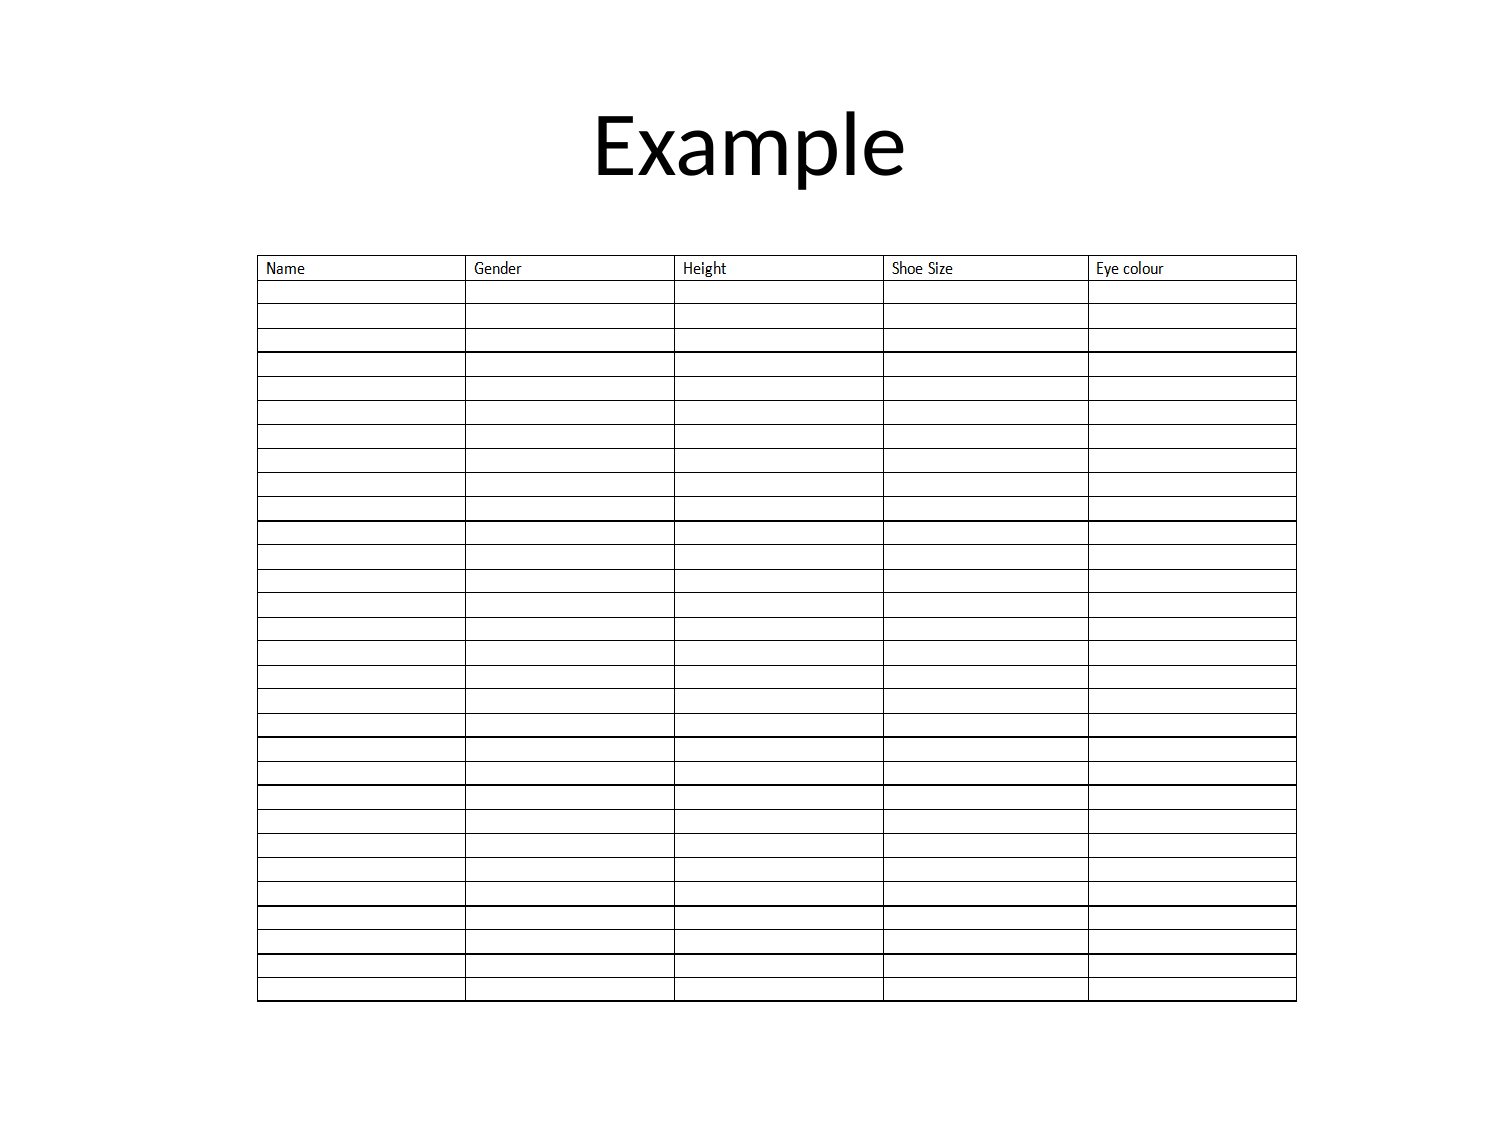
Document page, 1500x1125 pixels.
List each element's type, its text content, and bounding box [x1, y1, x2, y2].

title Example [75, 45, 1425, 233]
picture [206, 219, 1341, 1047]
